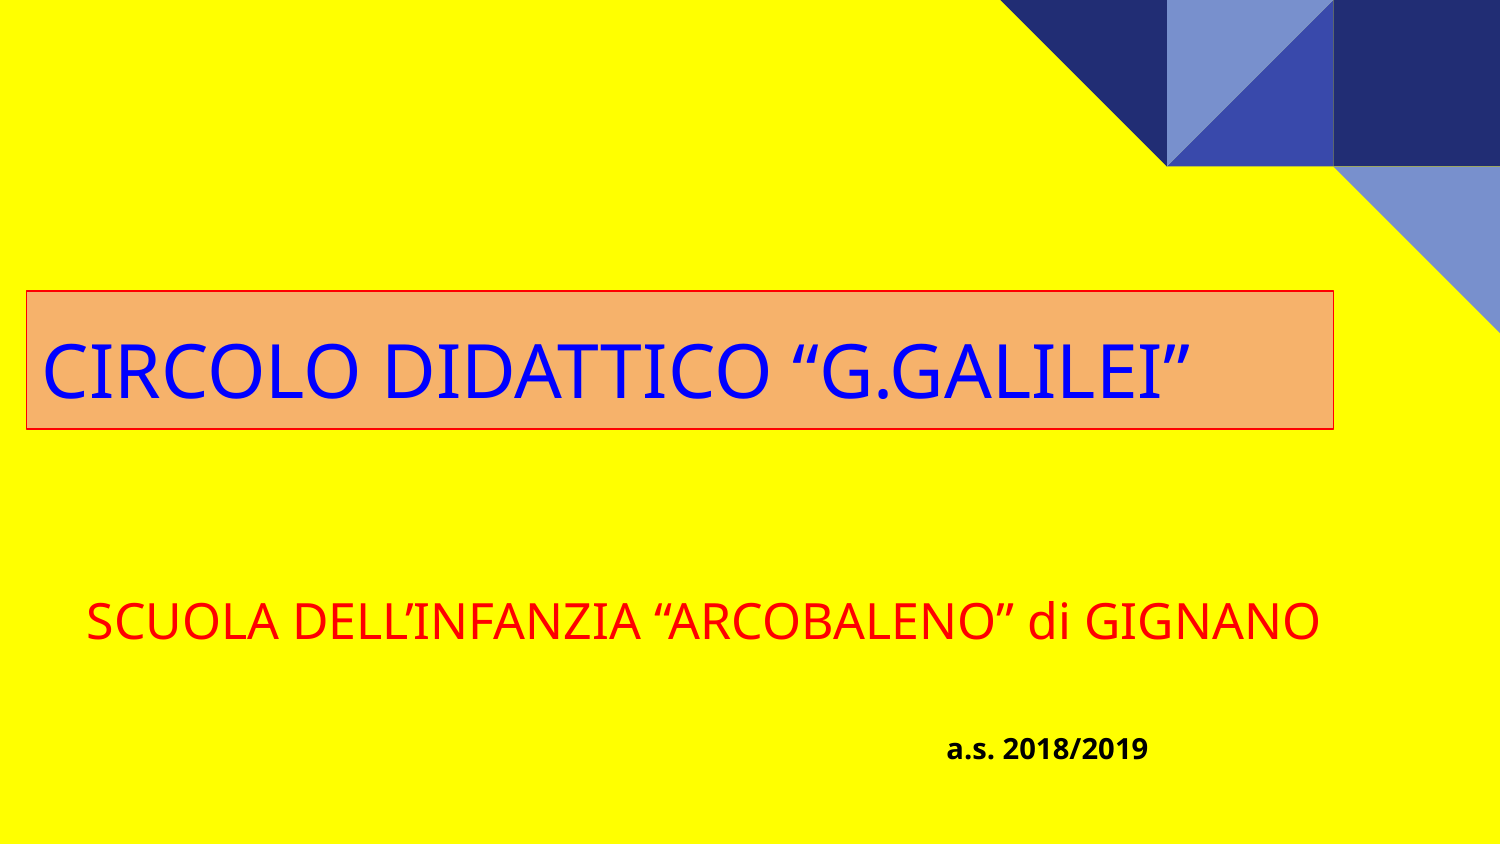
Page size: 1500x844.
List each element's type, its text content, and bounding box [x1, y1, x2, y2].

subtitle SCUOLA DELL’INFANZIA “ARCOBALENO” di GIGNANO [71, 574, 1447, 730]
title CIRCOLO DIDATTICO “G.GALILEI” [26, 291, 1334, 429]
text_box a.s. 2018/2019 [931, 715, 1246, 815]
